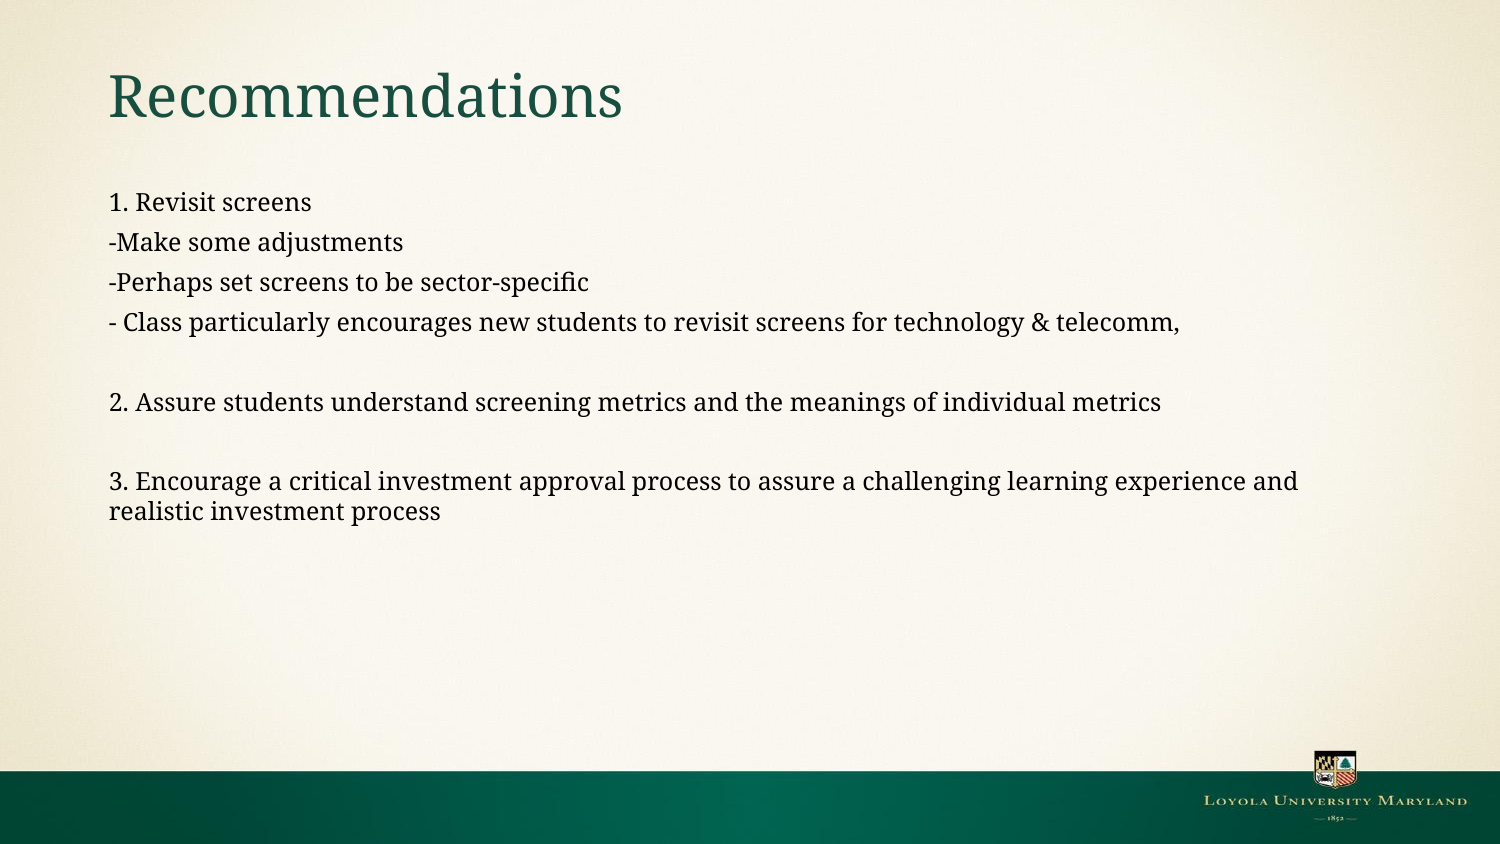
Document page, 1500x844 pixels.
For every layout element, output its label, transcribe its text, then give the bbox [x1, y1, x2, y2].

list 1. Revisit screens -Make some adjustments -Perhaps set screens to be sector-specific - Class particularly encourages new students to revisit screens for technology & telecomm, 2. Assure students understand screening metrics and the meanings of individual metrics 3. Encourage a critical investment approval process to assure a challenging learning experience and realistic investment process [93, 178, 1332, 742]
picture [0, 0, 1500, 844]
title Recommendations [93, 23, 1500, 165]
